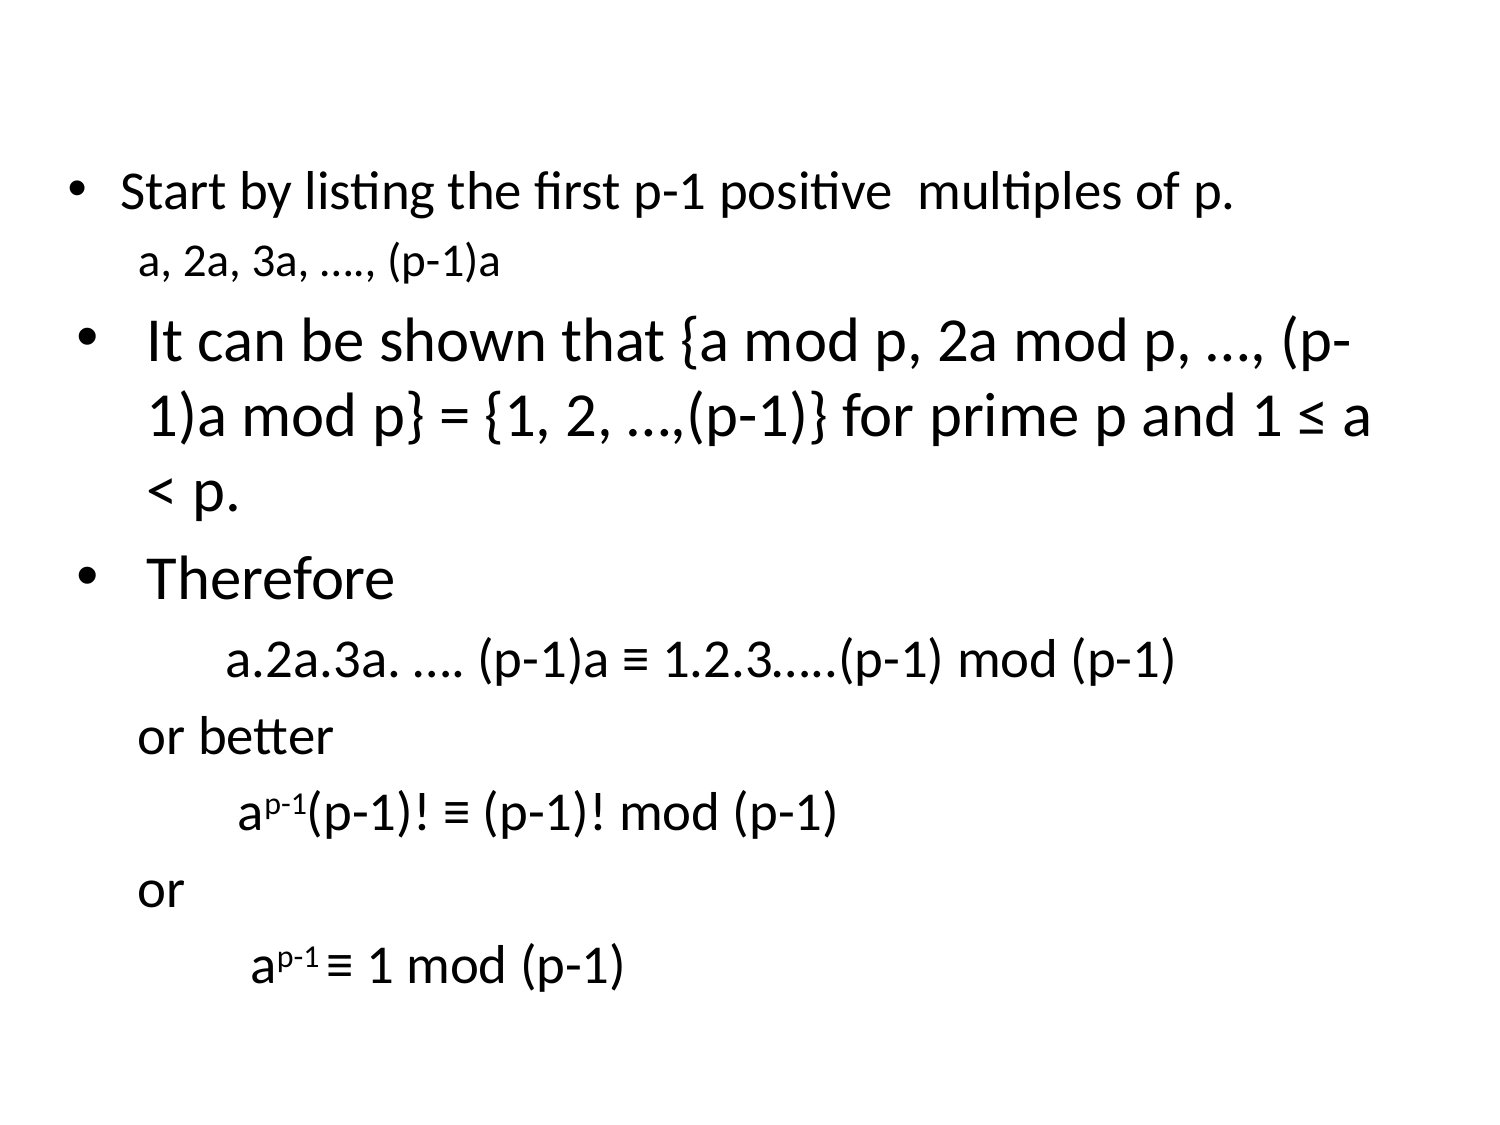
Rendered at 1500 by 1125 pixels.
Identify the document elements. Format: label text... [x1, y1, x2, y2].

list Start by listing the first p-1 positive multiples of p. a, 2a, 3a, …., (p-1)a It can be shown that {a mod p, 2a mod p, …, (p-1)a mod p} = {1, 2, …,(p-1)} for prime p and 1 ≤ a < p. Therefore a.2a.3a. …. (p-1)a ≡ 1.2.3…..(p-1) mod (p-1) or better ap-1(p-1)! ≡ (p-1)! mod (p-1) or ap-1 ≡ 1 mod (p-1) [52, 147, 1403, 1010]
